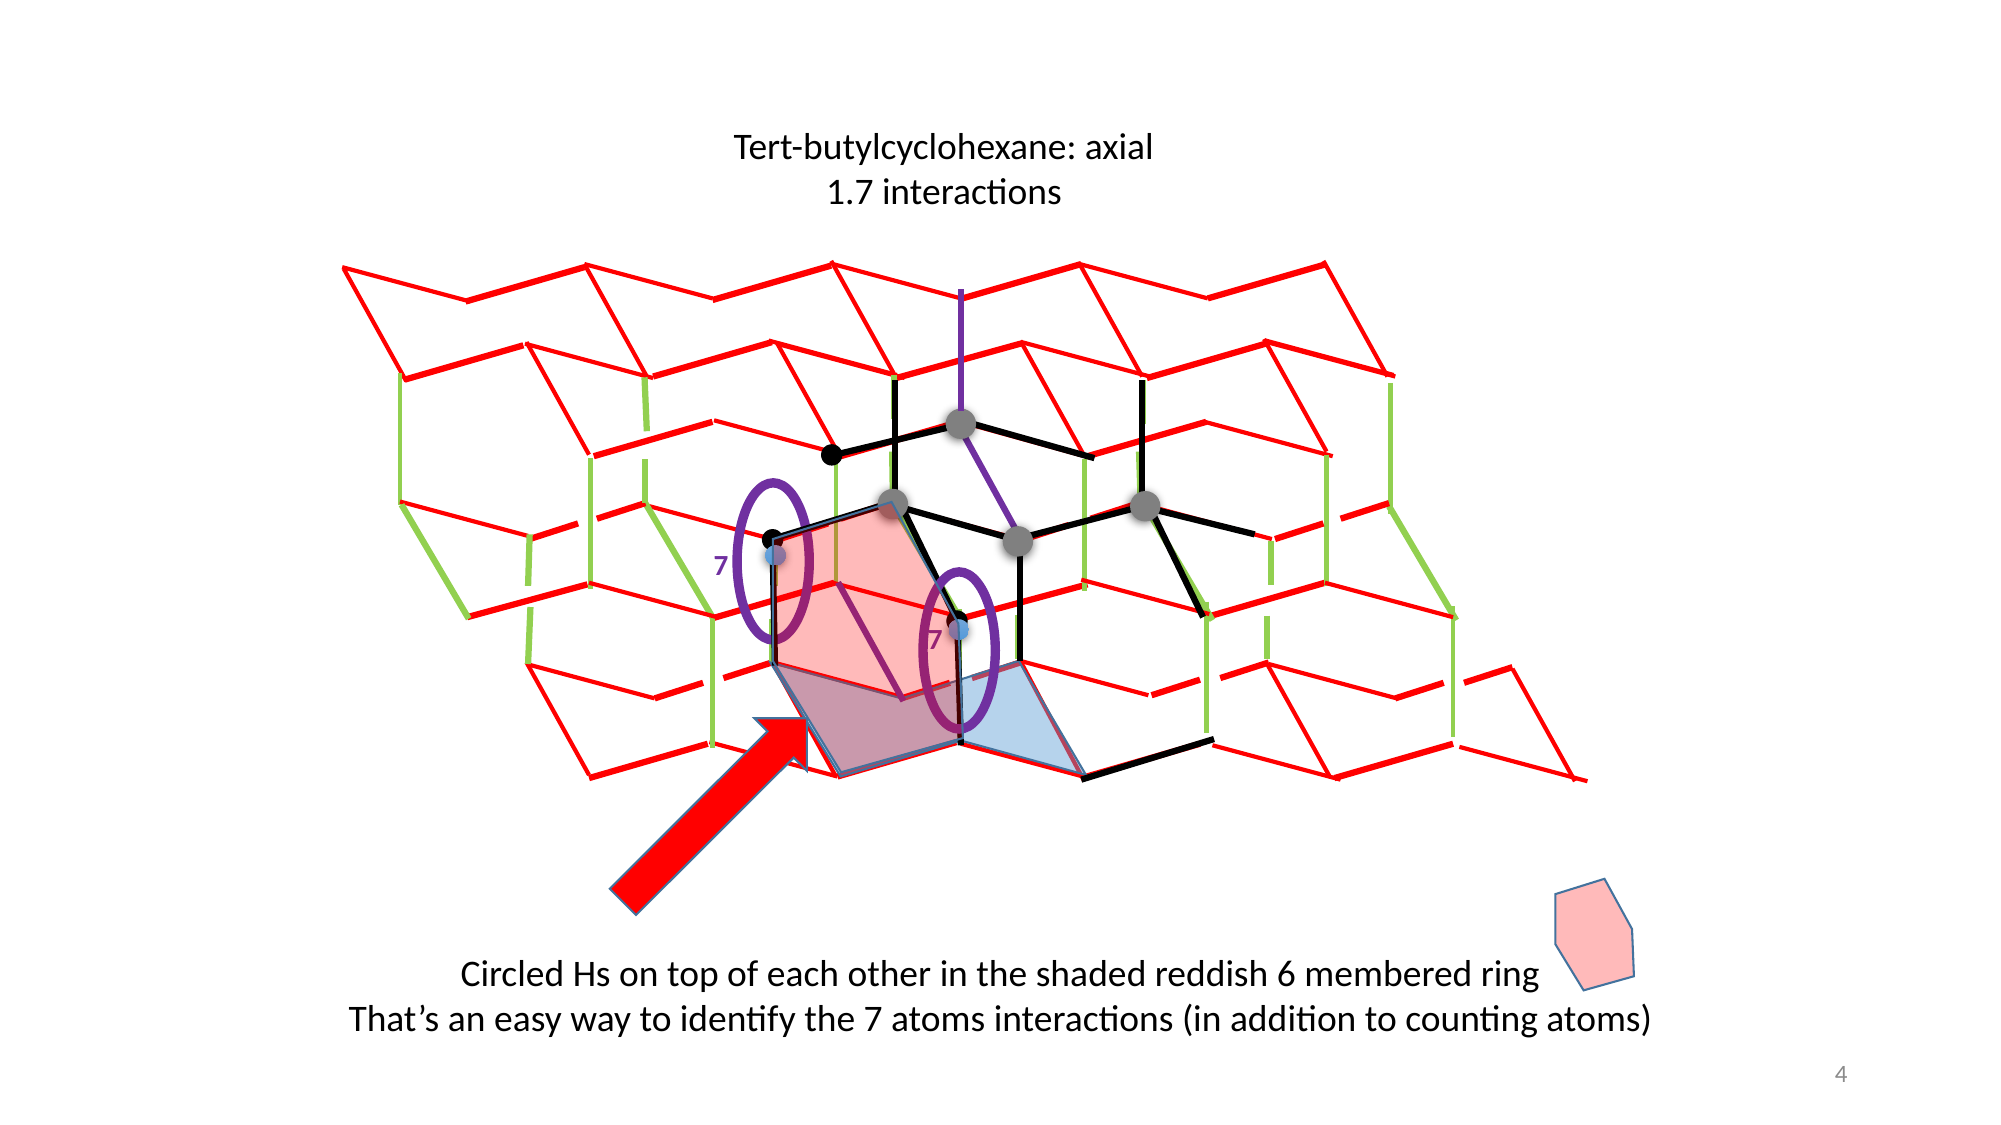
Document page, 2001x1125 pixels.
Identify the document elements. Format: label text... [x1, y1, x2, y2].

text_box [1140, 506, 1255, 535]
text_box Tert-butylcyclohexane: axial 1.7 interactions [718, 114, 1169, 220]
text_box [342, 260, 1588, 782]
text_box Circled Hs on top of each other in the shaded reddish 6 membered ring That’s an easy way to identify the 7 atoms interactions (in addition to counting atoms) [333, 941, 1669, 1047]
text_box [972, 423, 1095, 459]
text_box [900, 506, 959, 537]
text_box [959, 426, 1021, 538]
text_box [1010, 504, 1149, 541]
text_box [1081, 738, 1215, 780]
slide_number 4 [1412, 1042, 1863, 1103]
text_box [1121, 535, 1232, 589]
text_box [828, 425, 956, 457]
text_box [874, 537, 985, 591]
text_box [608, 782, 771, 917]
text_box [838, 582, 904, 701]
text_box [767, 499, 900, 541]
text_box [1554, 877, 1636, 992]
